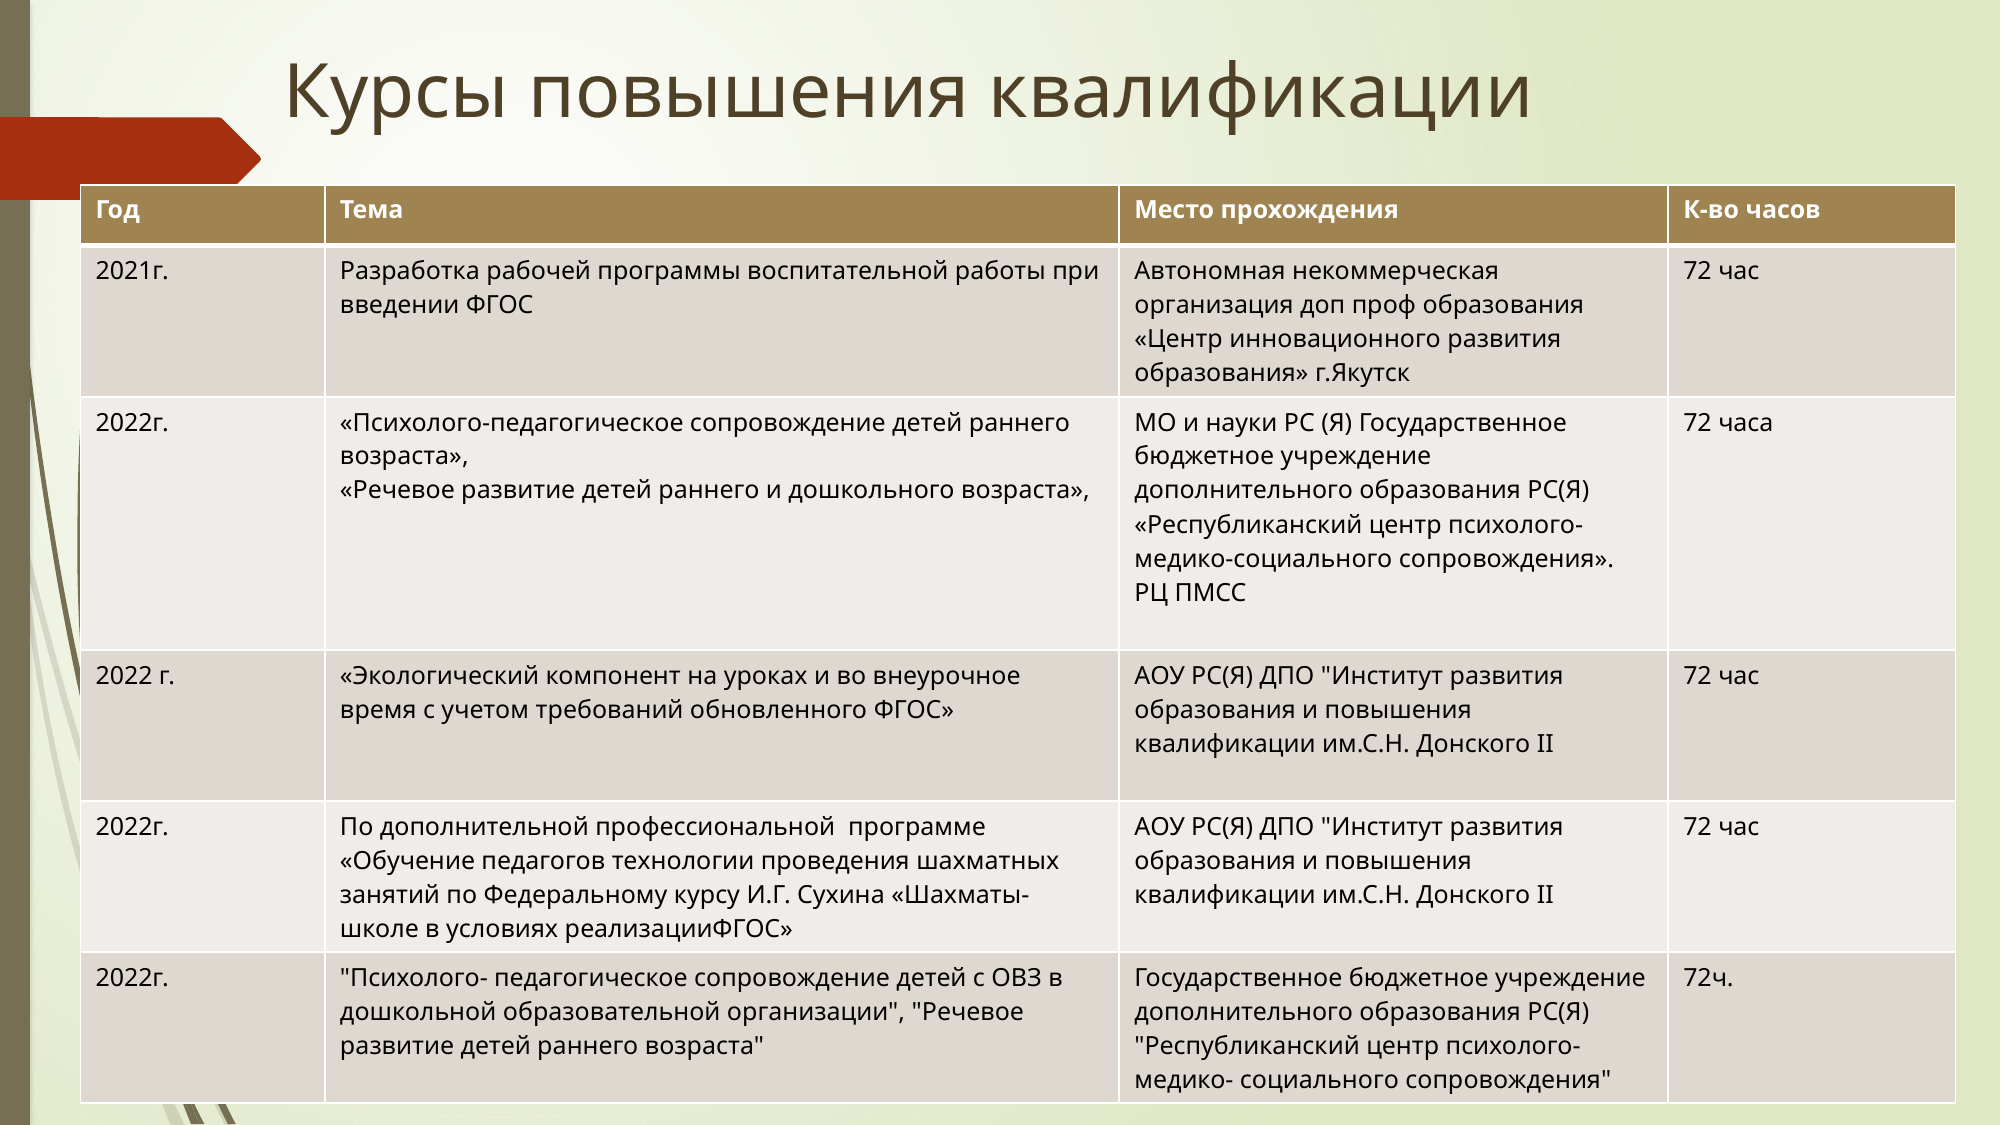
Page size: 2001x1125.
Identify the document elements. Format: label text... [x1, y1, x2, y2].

table_cell Государственное бюджетное учреждение дополнительного образования РС(Я) "Республиканский центр психолого-медико- социального сопровождения" [1120, 953, 1667, 1102]
table_header Место прохождения [1120, 186, 1667, 243]
table_header Год [81, 186, 324, 243]
table_cell "Психолого- педагогическое сопровождение детей с ОВЗ в дошкольной образовательной организации", "Речевое развитие детей раннего возраста" [326, 953, 1118, 1102]
table_cell «Психолого-педагогическое сопровождение детей раннего возраста», «Речевое развитие детей раннего и дошкольного возраста», [326, 398, 1118, 649]
table_cell «Экологический компонент на уроках и во внеурочное время с учетом требований обновленного ФГОС» [326, 651, 1118, 800]
table_cell По дополнительной профессиональной программе «Обучение педагогов технологии проведения шахматных занятий по Федеральному курсу И.Г. Сухина «Шахматы- школе в условиях реализацииФГОС» [326, 802, 1118, 951]
table_cell 72 час [1669, 248, 1955, 396]
table_cell 2022г. [81, 802, 324, 951]
table_cell 72ч. [1669, 953, 1955, 1102]
table_cell 72 часа [1669, 398, 1955, 649]
title Курсы повышения квалификации [268, 34, 1731, 147]
table_cell МО и науки РС (Я) Государственное бюджетное учреждение дополнительного образования РС(Я) «Республиканский центр психолого- медико-социального сопровождения». РЦ ПМСС [1120, 398, 1667, 649]
table_cell 72 час [1669, 651, 1955, 800]
table_cell Автономная некоммерческая организация доп проф образования «Центр инновационного развития образования» г.Якутск [1120, 248, 1667, 396]
table_cell 2022г. [81, 398, 324, 649]
table_header К-во часов [1669, 186, 1955, 243]
table_cell 2021г. [81, 248, 324, 396]
table_cell АОУ РС(Я) ДПО "Институт развития образования и повышения квалификации им.С.Н. Донского II [1120, 651, 1667, 800]
table_cell 2022г. [81, 953, 324, 1102]
table_cell 2022 г. [81, 651, 324, 800]
table_header Тема [326, 186, 1118, 243]
table_cell 72 час [1669, 802, 1955, 951]
table_cell АОУ РС(Я) ДПО "Институт развития образования и повышения квалификации им.С.Н. Донского II [1120, 802, 1667, 951]
table_cell Разработка рабочей программы воспитательной работы при введении ФГОС [326, 248, 1118, 396]
